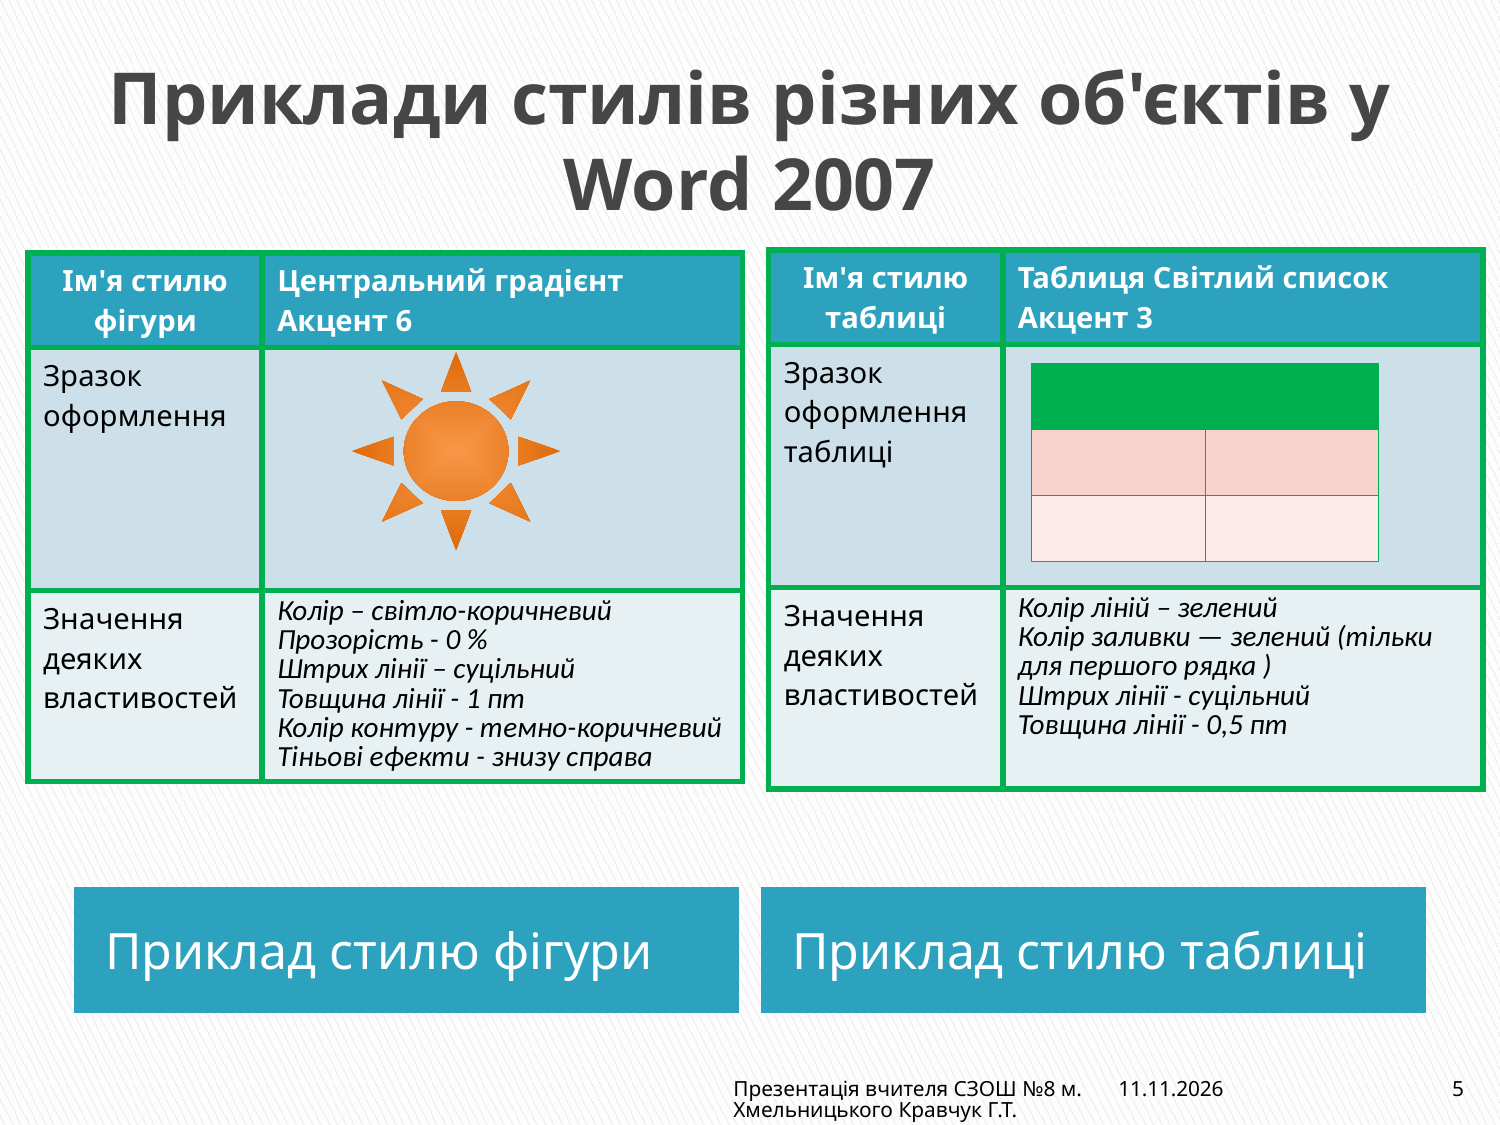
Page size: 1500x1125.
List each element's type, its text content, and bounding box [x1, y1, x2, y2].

text_box [441, 351, 472, 392]
text_box [403, 401, 509, 501]
text_box [518, 436, 561, 466]
table_cell Значення деяких властивостей [771, 590, 1000, 786]
table_cell [1206, 430, 1378, 495]
table_cell [1032, 430, 1205, 495]
text_box [351, 436, 394, 466]
text_box [382, 483, 423, 522]
footer Презентація вчителя СЗОШ №8 м.Хмельницького Кравчук Г.Т. [718, 1051, 1105, 1112]
text_box [382, 380, 423, 420]
table_header Ім'я стилю фігури [31, 256, 259, 345]
list Приклад стилю фігури [74, 887, 739, 1013]
text_box [441, 510, 472, 551]
text_box [489, 380, 531, 420]
slide_number 5 [1418, 1051, 1479, 1112]
table_header Ім'я стилю таблиці [771, 253, 1000, 342]
table_cell [1006, 347, 1480, 585]
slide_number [1105, 1051, 1418, 1112]
table_cell [1032, 496, 1205, 561]
table_header Центральний градієнт Акцент 6 [265, 256, 740, 345]
table_header Таблиця Світлий список Акцент 3 [1006, 253, 1480, 342]
table_header [1032, 364, 1205, 429]
table_cell [265, 350, 740, 588]
title Приклади стилів різних об'єктів у Word 2007 [75, 44, 1425, 233]
table_cell Значення деяких властивостей [31, 593, 259, 779]
list Приклад стилю таблиці [761, 887, 1426, 1013]
text_box [489, 483, 531, 522]
table_header [1206, 364, 1378, 429]
table_cell Колір ліній – зелений Колір заливки — зелений (тільки для першого рядка ) Штрих лінії - суцільний Товщина лінії - 0,5 пт [1006, 590, 1480, 786]
table_cell [1206, 496, 1378, 561]
table_cell Зразок оформлення таблиці [771, 347, 1000, 585]
table_cell Зразок оформлення [31, 350, 259, 588]
table_cell Колір – світло-коричневий Прозорість - 0 % Штрих лінії – суцільний Товщина лінії - 1 пт Колір контуру - темно-коричневий Тіньові ефекти - знизу справа [265, 593, 740, 779]
